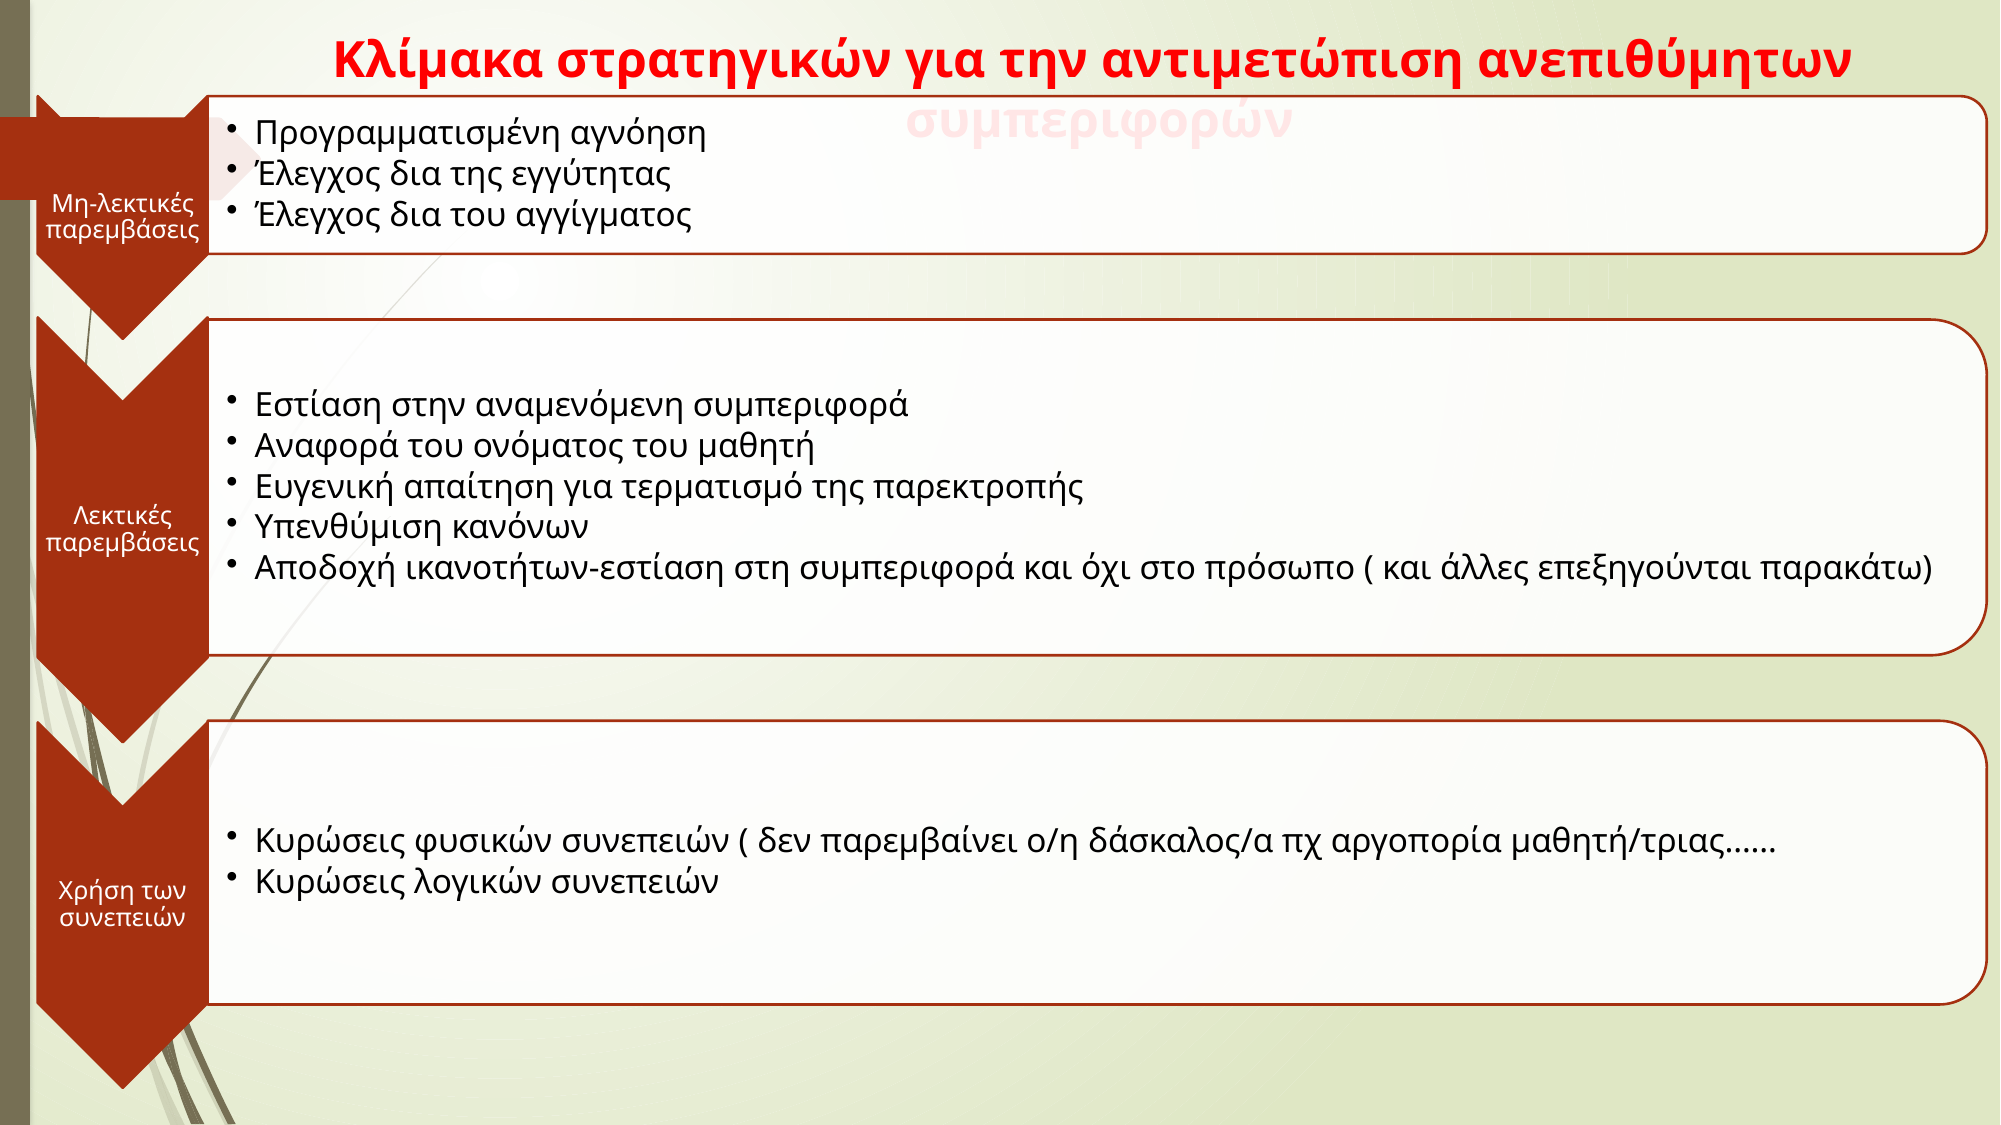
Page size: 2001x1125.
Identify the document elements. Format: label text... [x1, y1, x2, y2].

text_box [37, 95, 1987, 1089]
text_box Κλίμακα στρατηγικών για την αντιμετώπιση ανεπιθύμητων συμπεριφορών [255, 0, 1948, 94]
